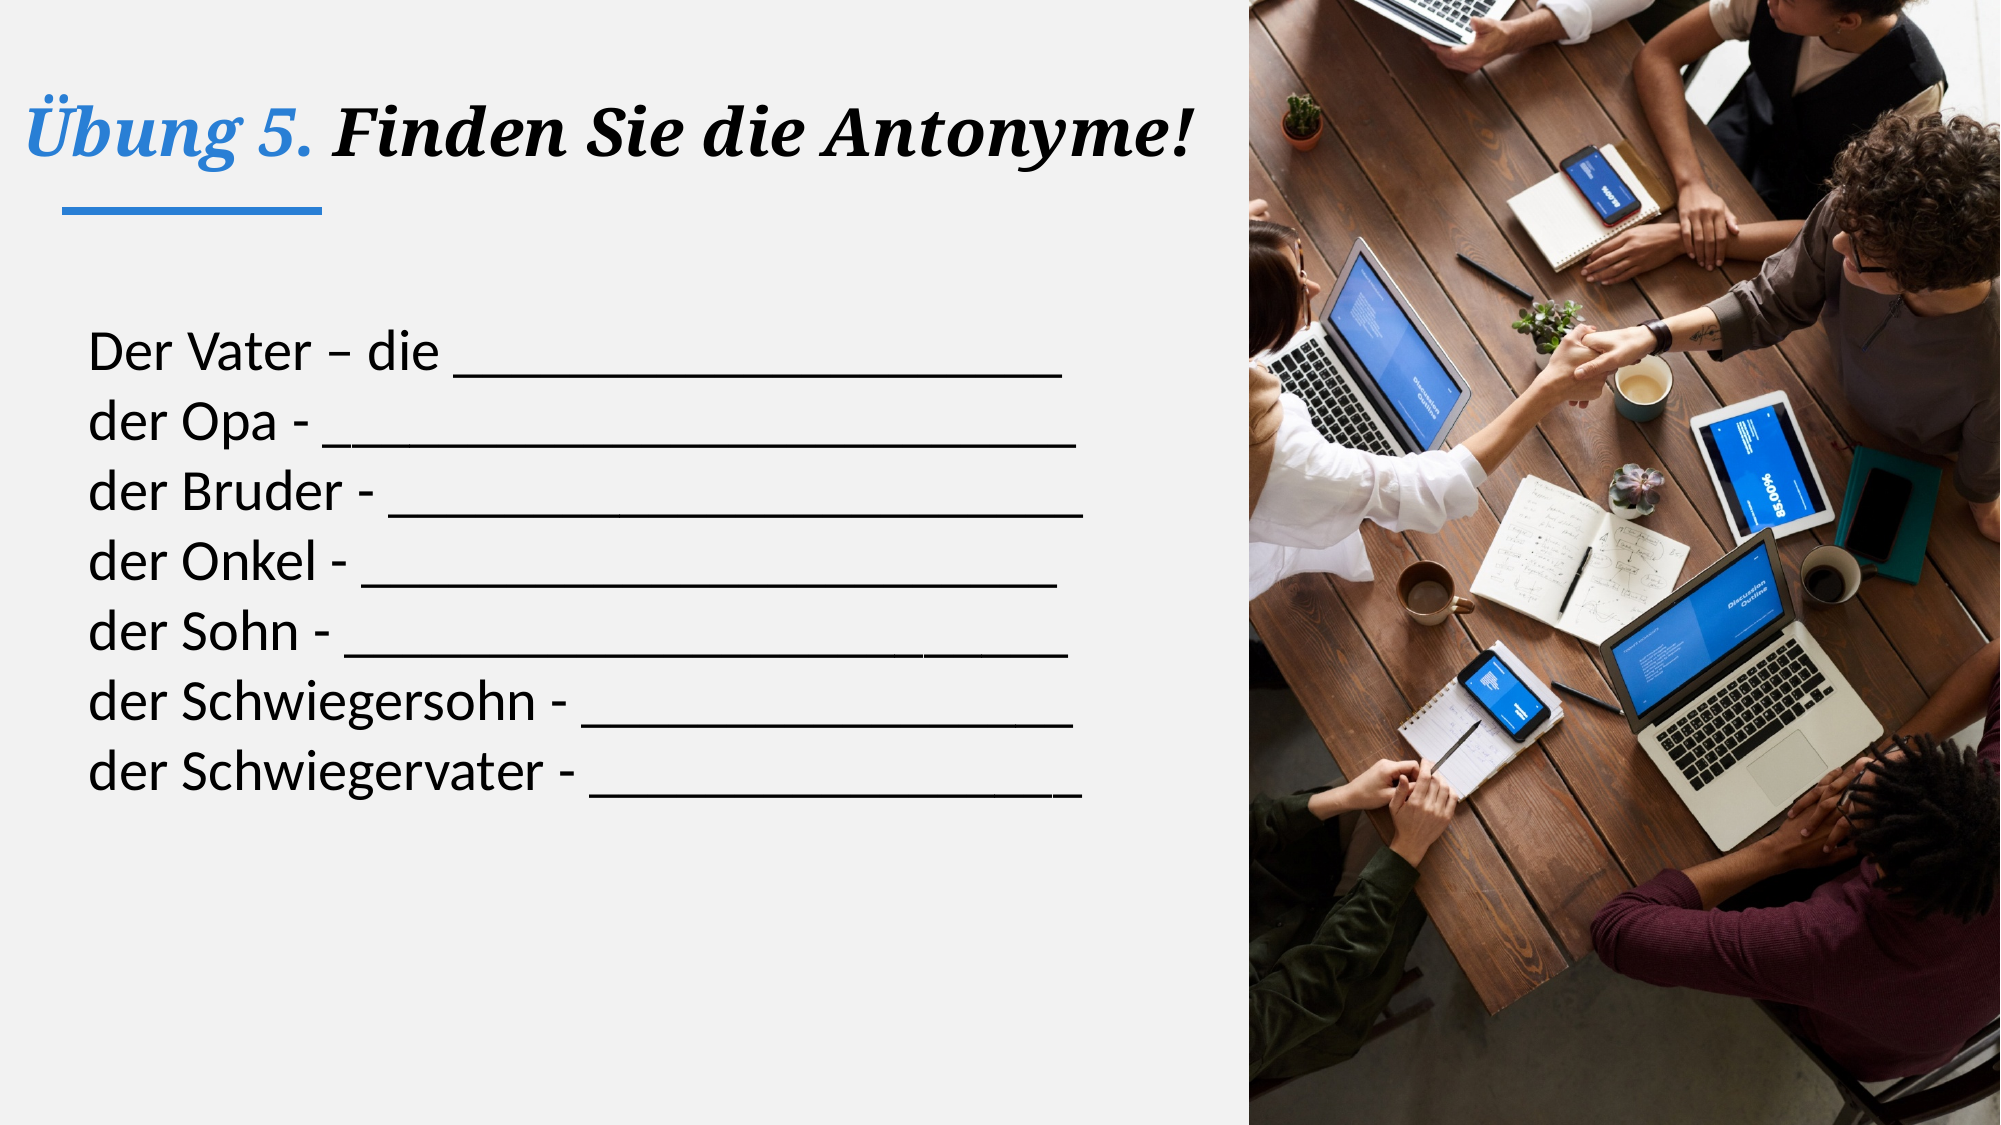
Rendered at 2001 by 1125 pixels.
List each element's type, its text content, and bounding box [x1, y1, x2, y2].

picture [1249, 0, 2000, 1125]
text_box Übung 5. Finden Sie die Antonyme! [7, 81, 1212, 177]
text_box Der Vater – die _____________________ der Opa - __________________________ der Bruder - ________________________ der Onkel - ________________________ der Sohn - _________________________ der Schwiegersohn - _________________ der Schwiegervater - _________________ [74, 304, 1118, 880]
